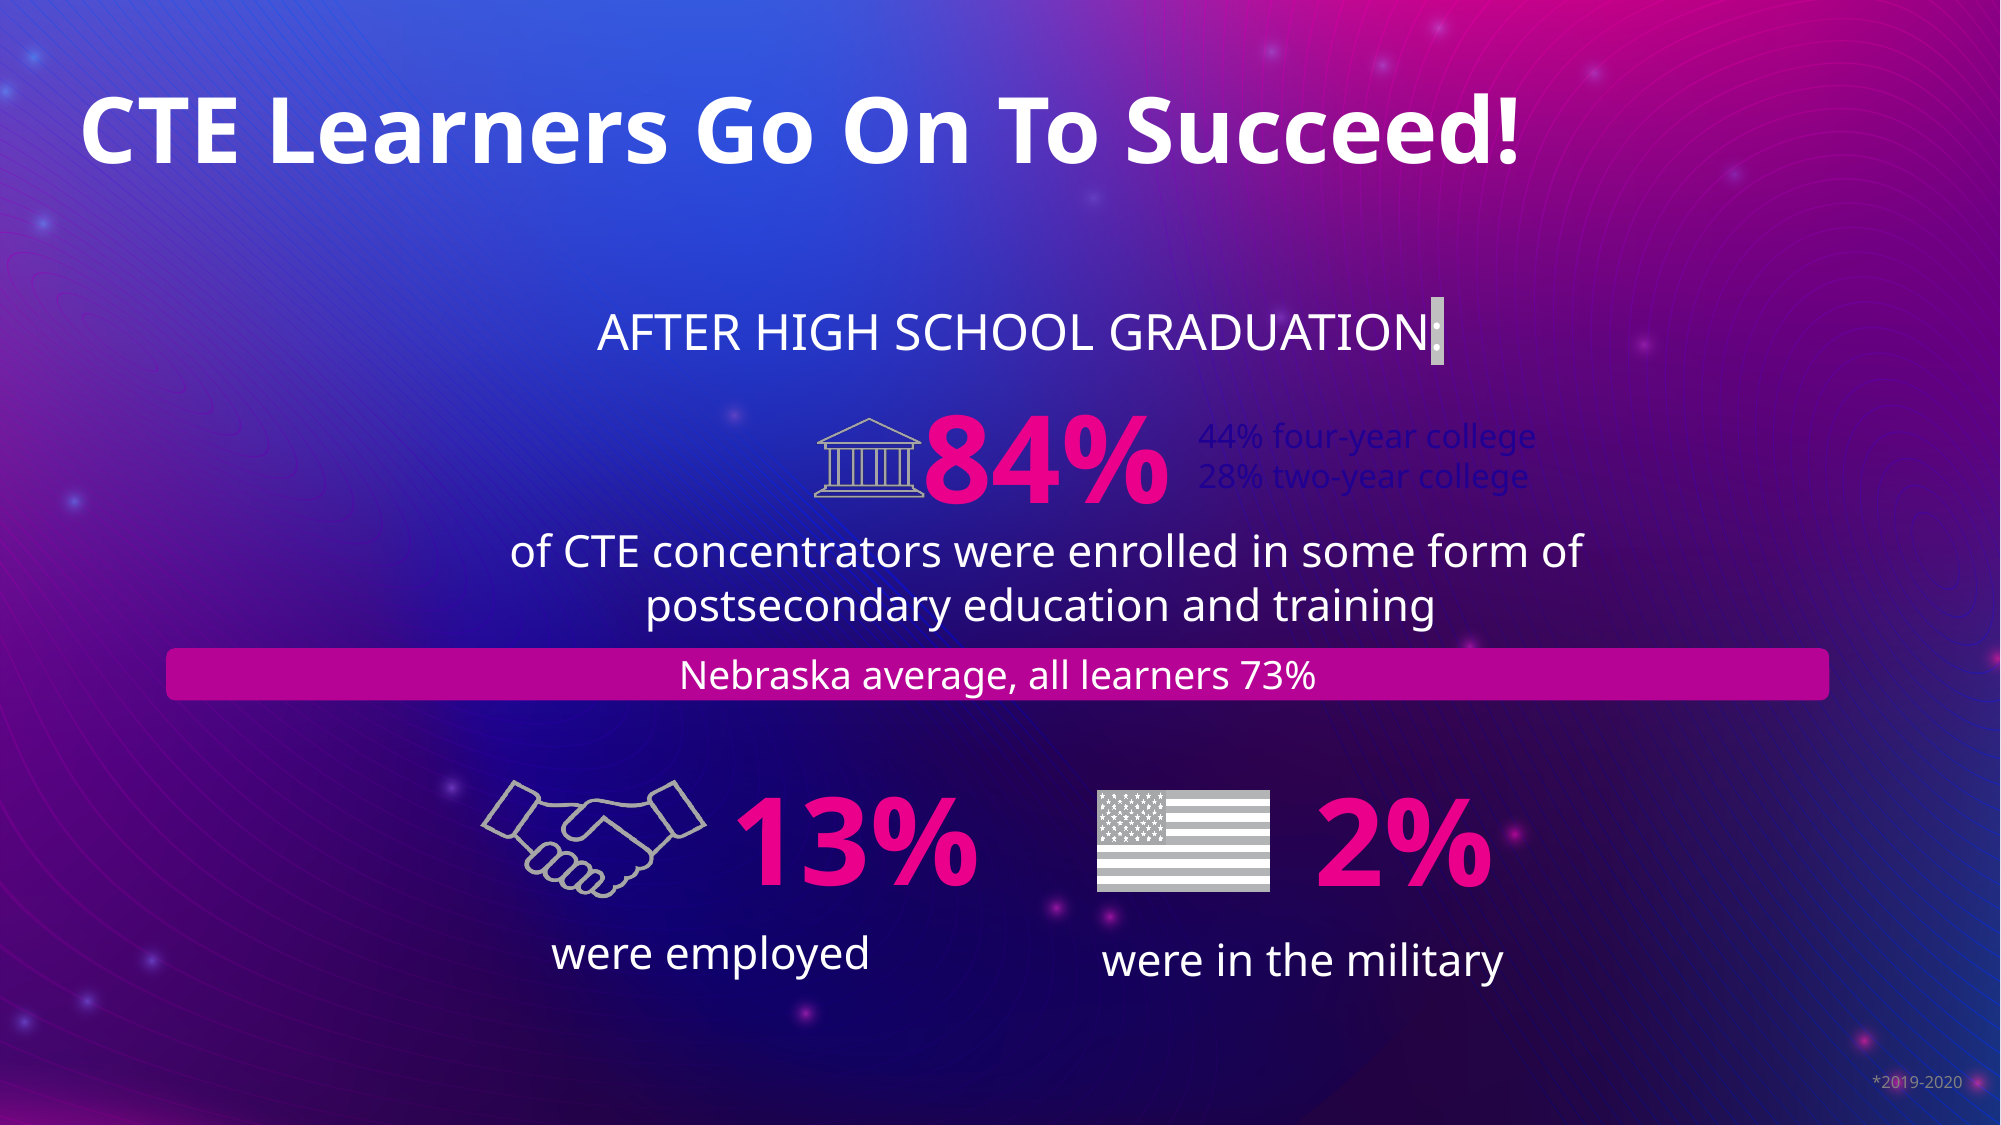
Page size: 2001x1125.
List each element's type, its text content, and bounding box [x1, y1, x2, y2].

text_box *2019-2020 [1757, 1064, 1978, 1099]
text_box After High School Graduation: [262, 292, 1779, 368]
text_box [166, 373, 1830, 994]
picture [0, 0, 2001, 1125]
title CTE Learners Go On To Succeed! [63, 56, 1939, 212]
